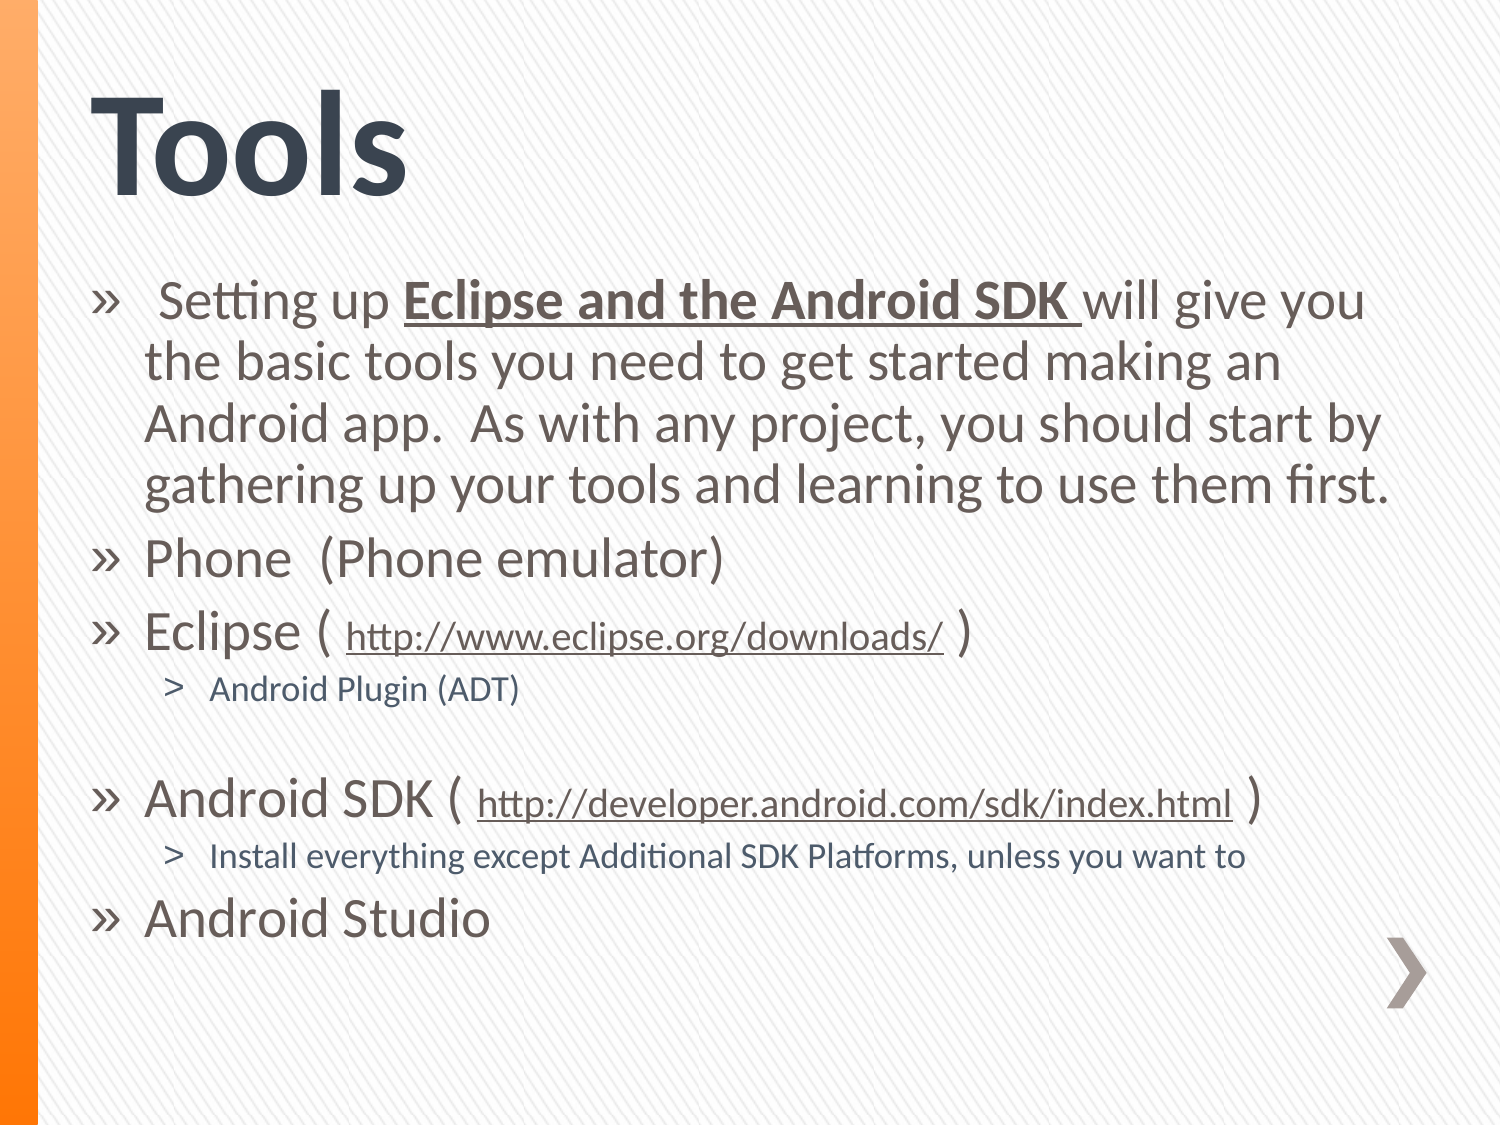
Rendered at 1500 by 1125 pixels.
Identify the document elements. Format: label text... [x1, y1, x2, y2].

title Tools [75, 45, 1425, 233]
text_box Setting up Eclipse and the Android SDK will give you the basic tools you need to get started making an Android app. As with any project, you should start by gathering up your tools and learning to use them first. Phone (Phone emulator) Eclipse ( http://www.eclipse.org/downloads/ ) Android Plugin (ADT) Android SDK ( http://developer.android.com/sdk/index.html ) Install everything except Additional SDK Platforms, unless you want to Android Studio [74, 262, 1425, 1006]
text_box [0, 281, 37, 285]
